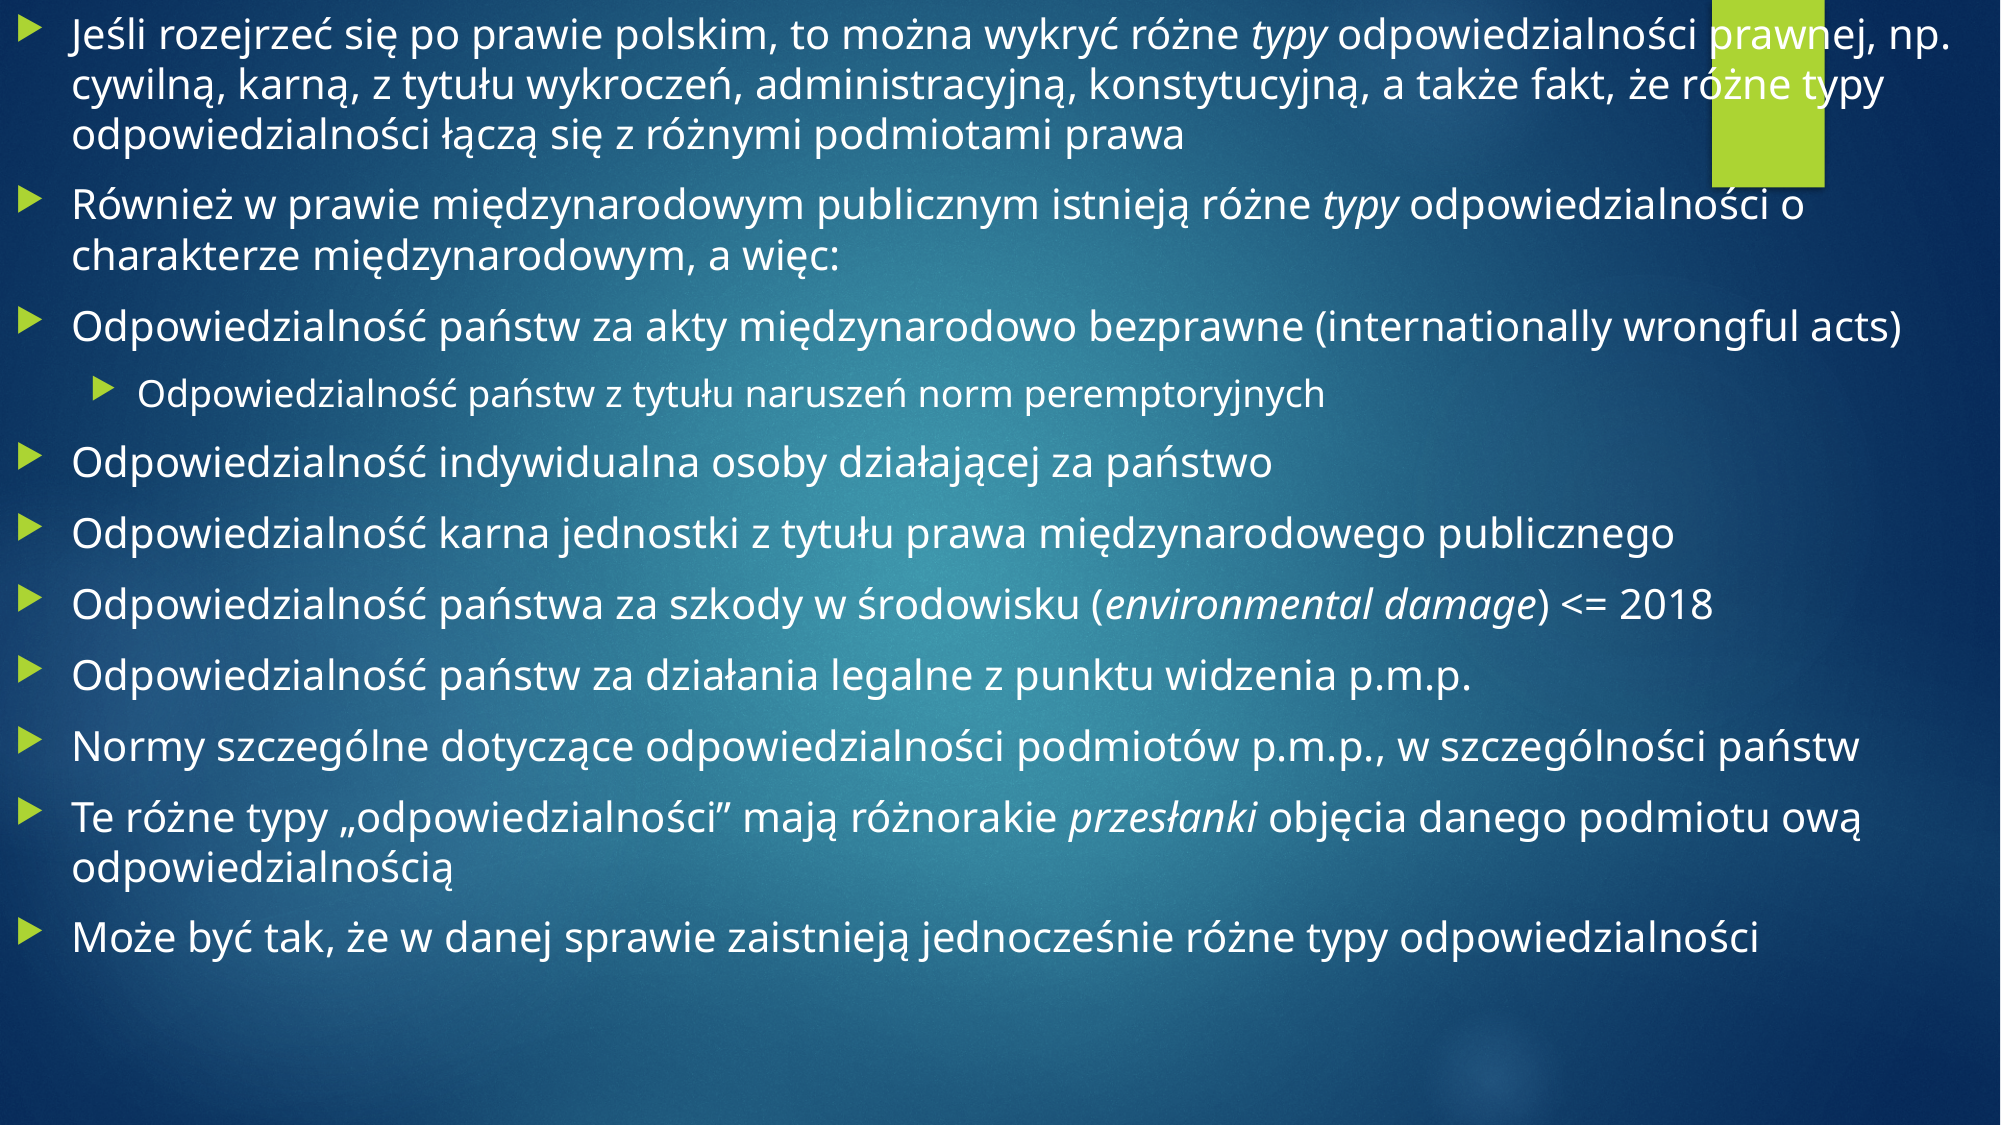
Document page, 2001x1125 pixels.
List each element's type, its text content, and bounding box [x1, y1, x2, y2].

list Jeśli rozejrzeć się po prawie polskim, to można wykryć różne typy odpowiedzialności prawnej, np. cywilną, karną, z tytułu wykroczeń, administracyjną, konstytucyjną, a także fakt, że różne typy odpowiedzialności łączą się z różnymi podmiotami prawa Również w prawie międzynarodowym publicznym istnieją różne typy odpowiedzialności o charakterze międzynarodowym, a więc: Odpowiedzialność państw za akty międzynarodowo bezprawne (internationally wrongful acts) Odpowiedzialność państw z tytułu naruszeń norm peremptoryjnych Odpowiedzialność indywidualna osoby działającej za państwo Odpowiedzialność karna jednostki z tytułu prawa międzynarodowego publicznego Odpowiedzialność państwa za szkody w środowisku (environmental damage) <= 2018 Odpowiedzialność państw za działania legalne z punktu widzenia p.m.p. Normy szczególne dotyczące odpowiedzialności podmiotów p.m.p., w szczególności państw Te różne typy „odpowiedzialności” mają różnorakie przesłanki objęcia danego podmiotu ową odpowiedzialnością Może być tak, że w danej sprawie zaistnieją jednocześnie różne typy odpowiedzialności [0, 0, 2000, 1125]
